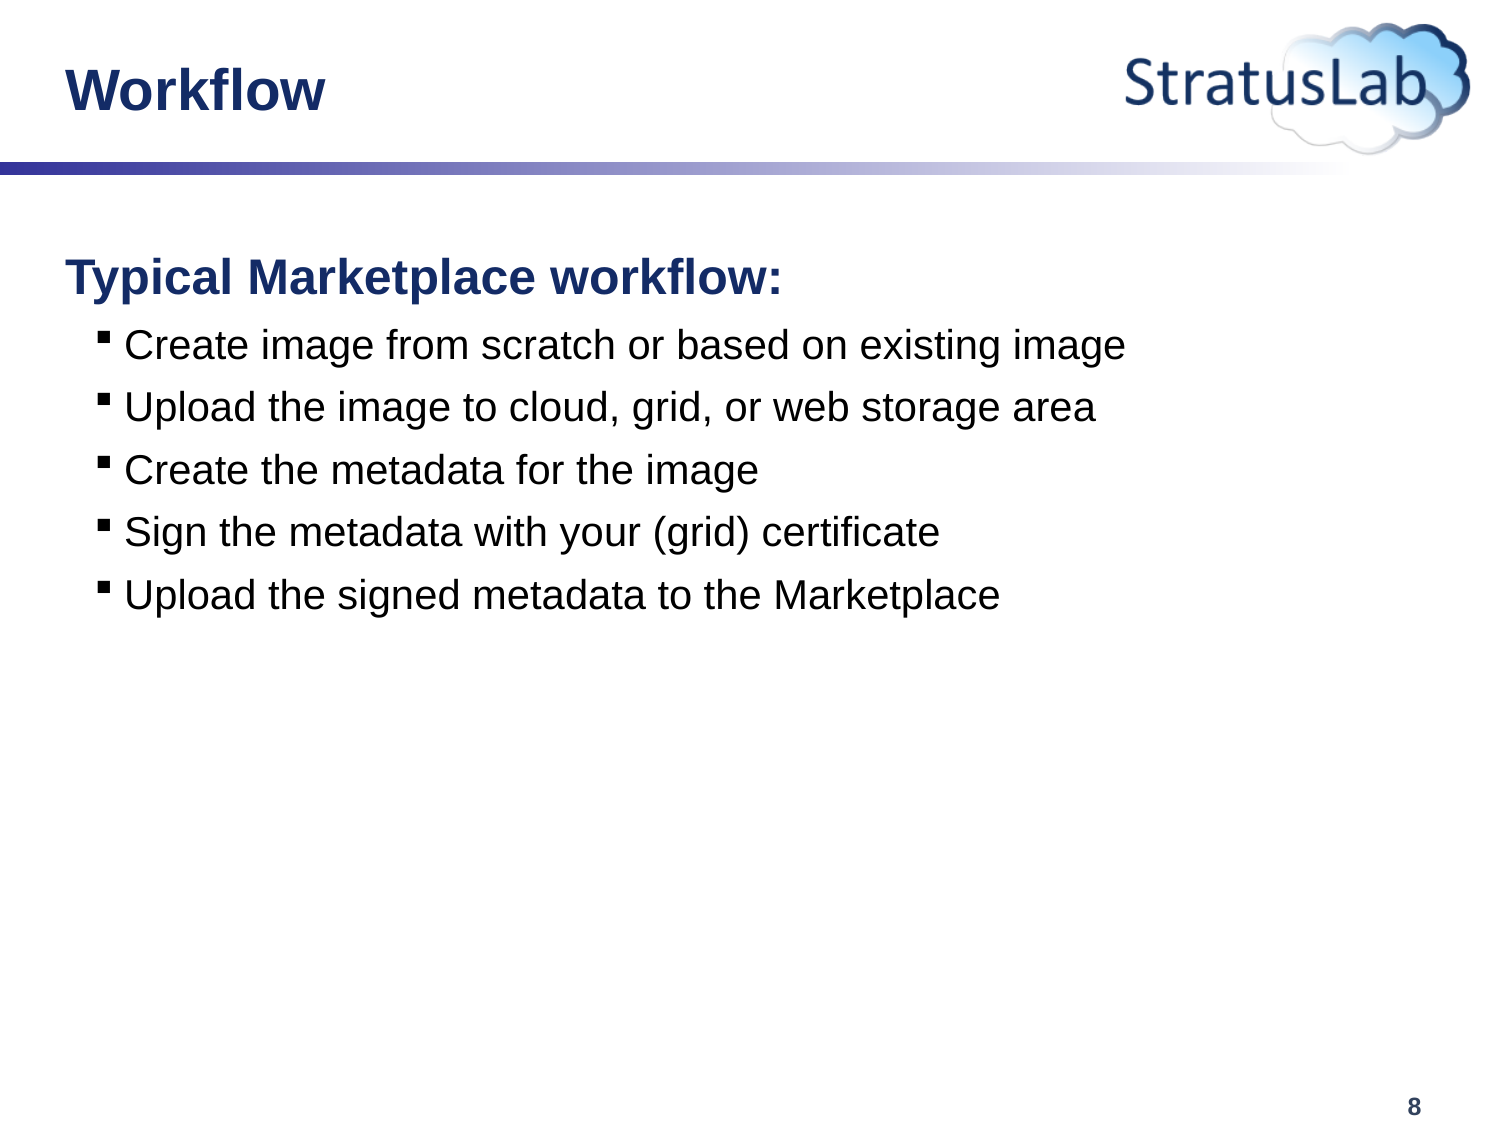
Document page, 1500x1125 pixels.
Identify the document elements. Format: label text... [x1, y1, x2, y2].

list Typical Marketplace workflow: Create image from scratch or based on existing image Upload the image to cloud, grid, or web storage area Create the metadata for the image Sign the metadata with your (grid) certificate Upload the signed metadata to the Marketplace [49, 237, 1451, 1076]
picture [1113, 19, 1478, 162]
title Workflow [49, 12, 1113, 163]
